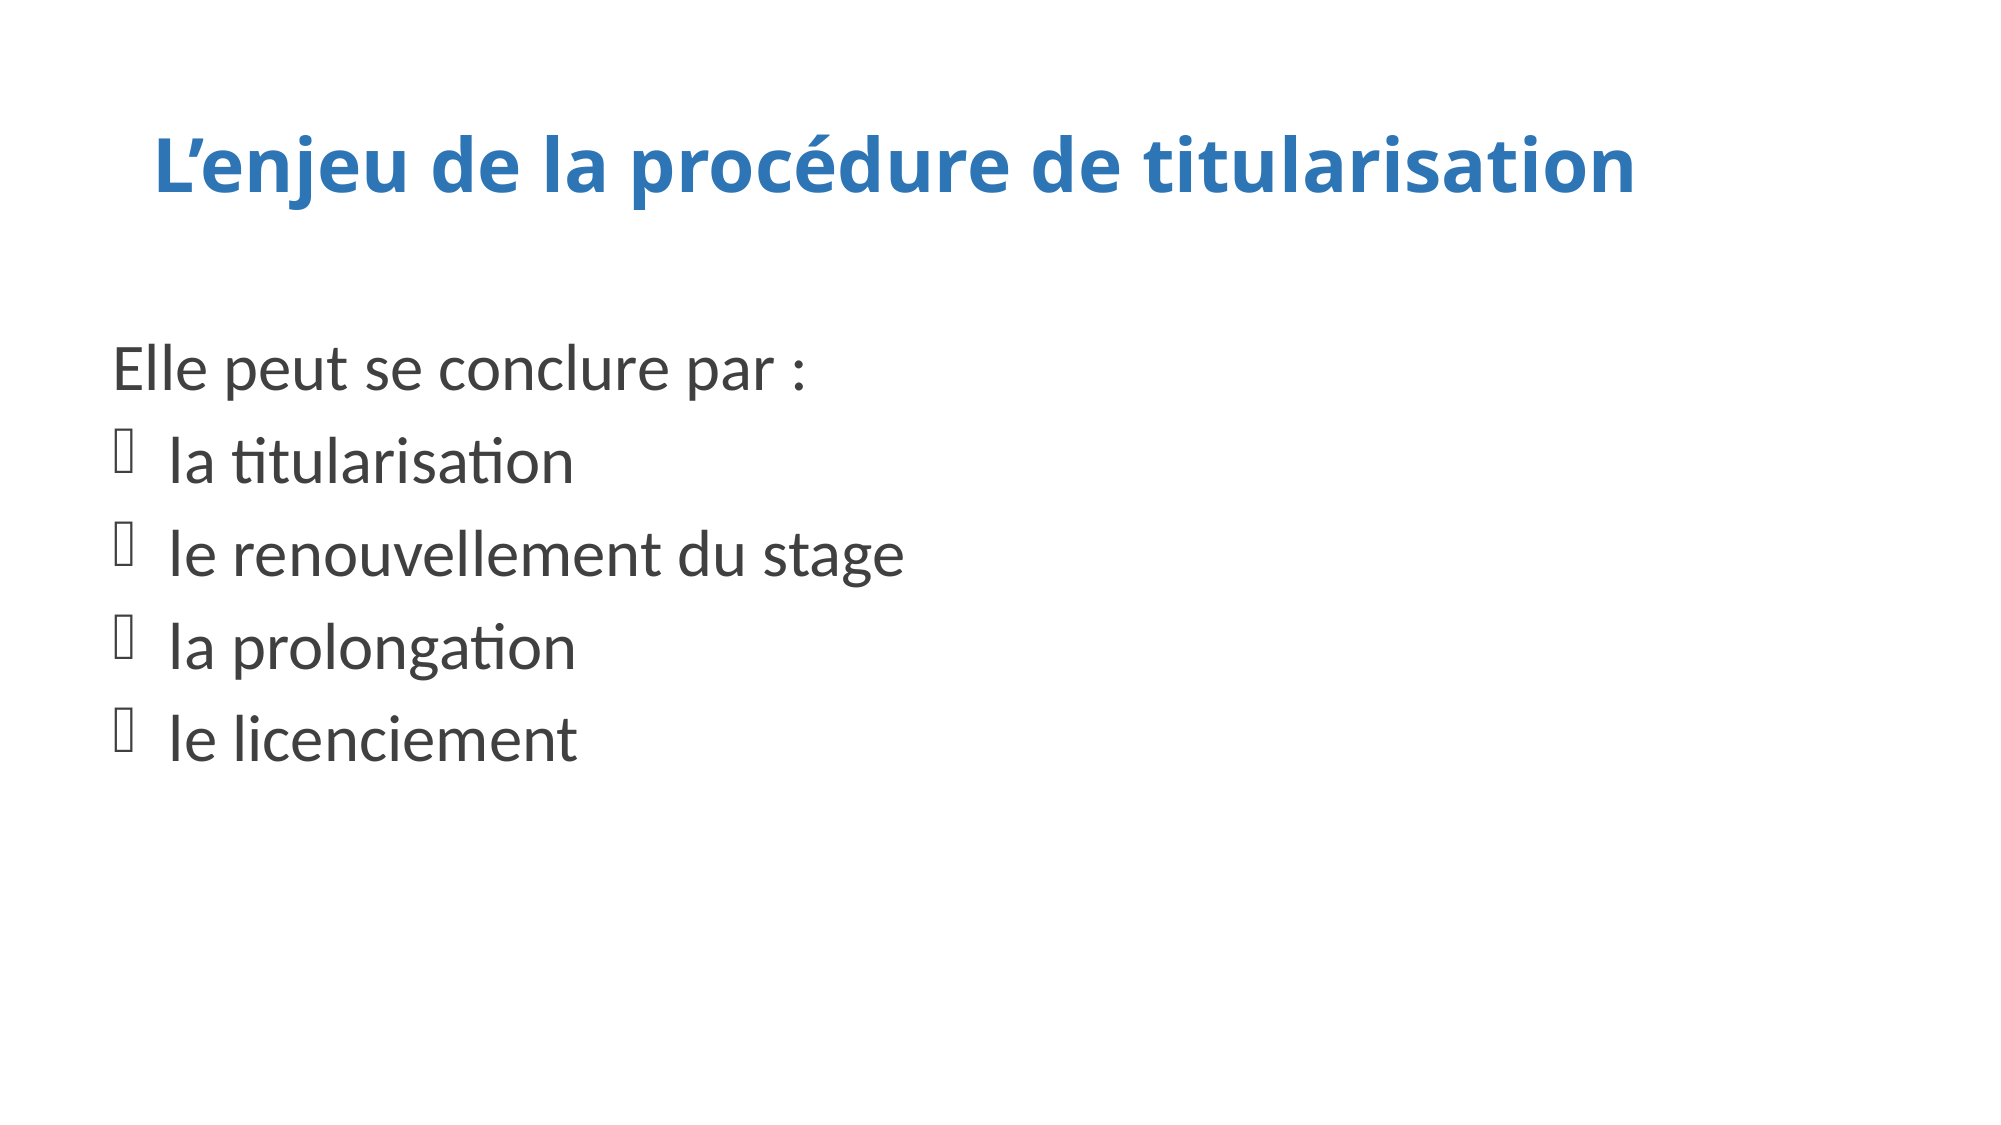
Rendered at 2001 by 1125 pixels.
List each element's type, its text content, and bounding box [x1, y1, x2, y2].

list Elle peut se conclure par : la titularisation le renouvellement du stage la prolongation le licenciement [97, 325, 1948, 1005]
title L’enjeu de la procédure de titularisation [137, 59, 1863, 278]
